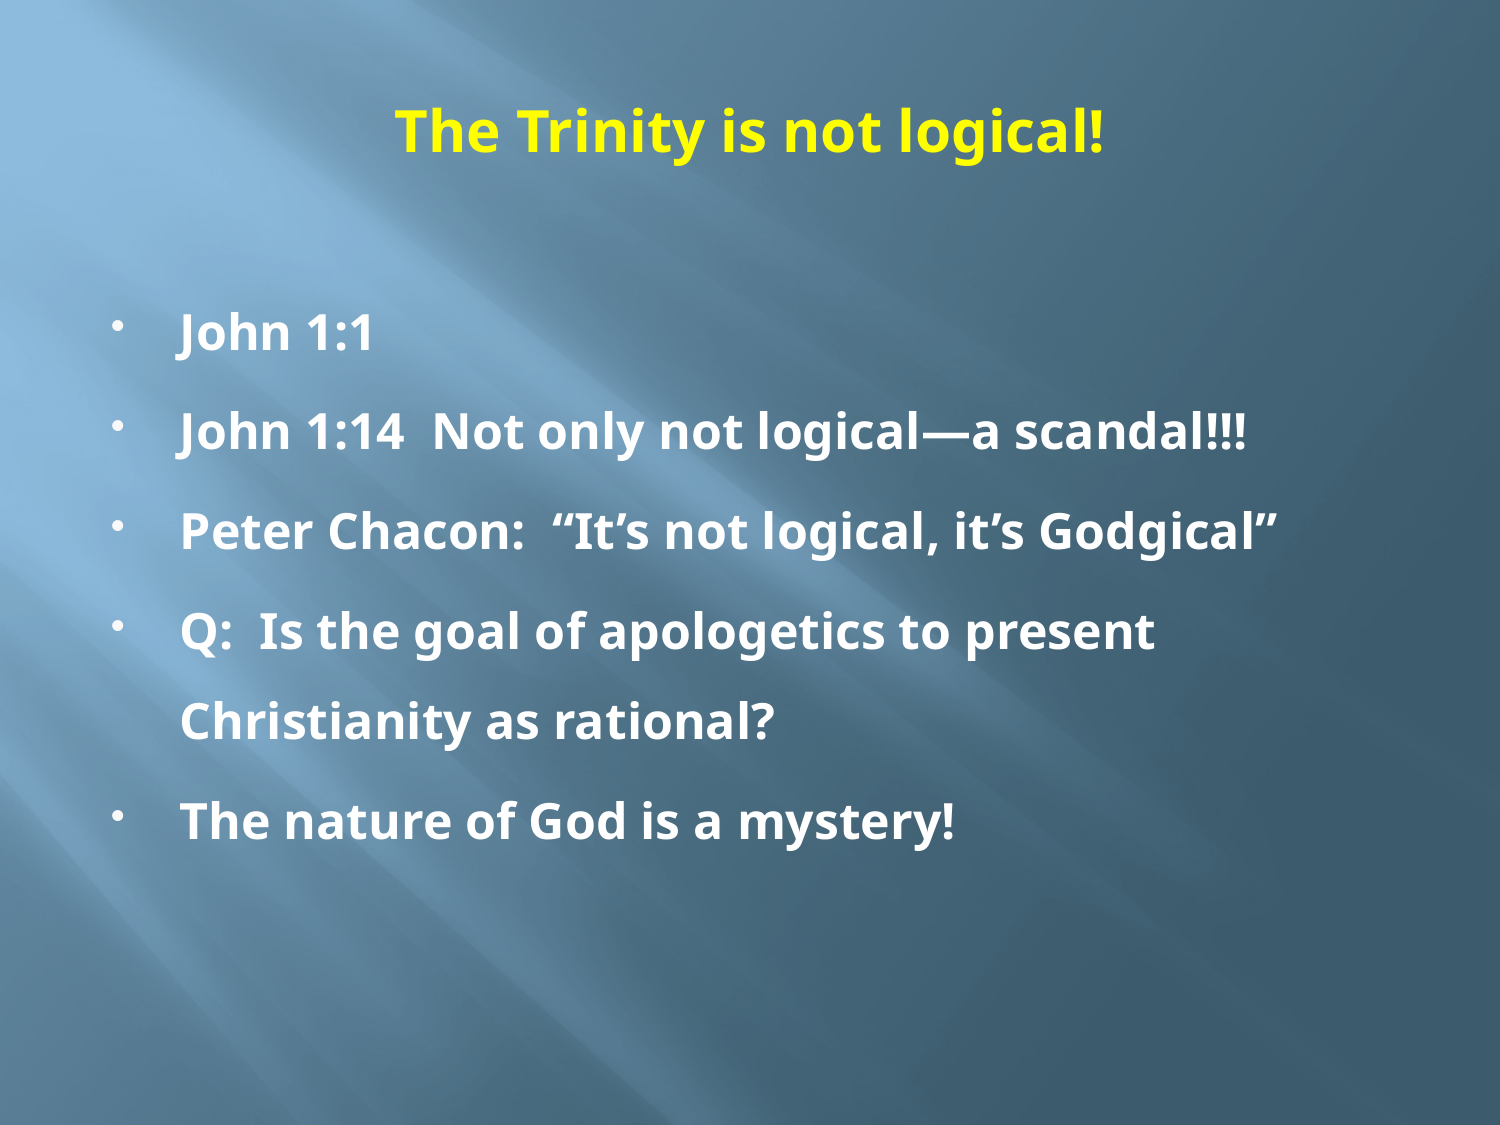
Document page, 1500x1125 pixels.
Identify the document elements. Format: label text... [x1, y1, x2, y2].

list John 1:1 John 1:14 Not only not logical—a scandal!!! Peter Chacon: “It’s not logical, it’s Godgical” Q: Is the goal of apologetics to present Christianity as rational? The nature of God is a mystery! [75, 262, 1425, 1035]
title The Trinity is not logical! [75, 45, 1425, 213]
